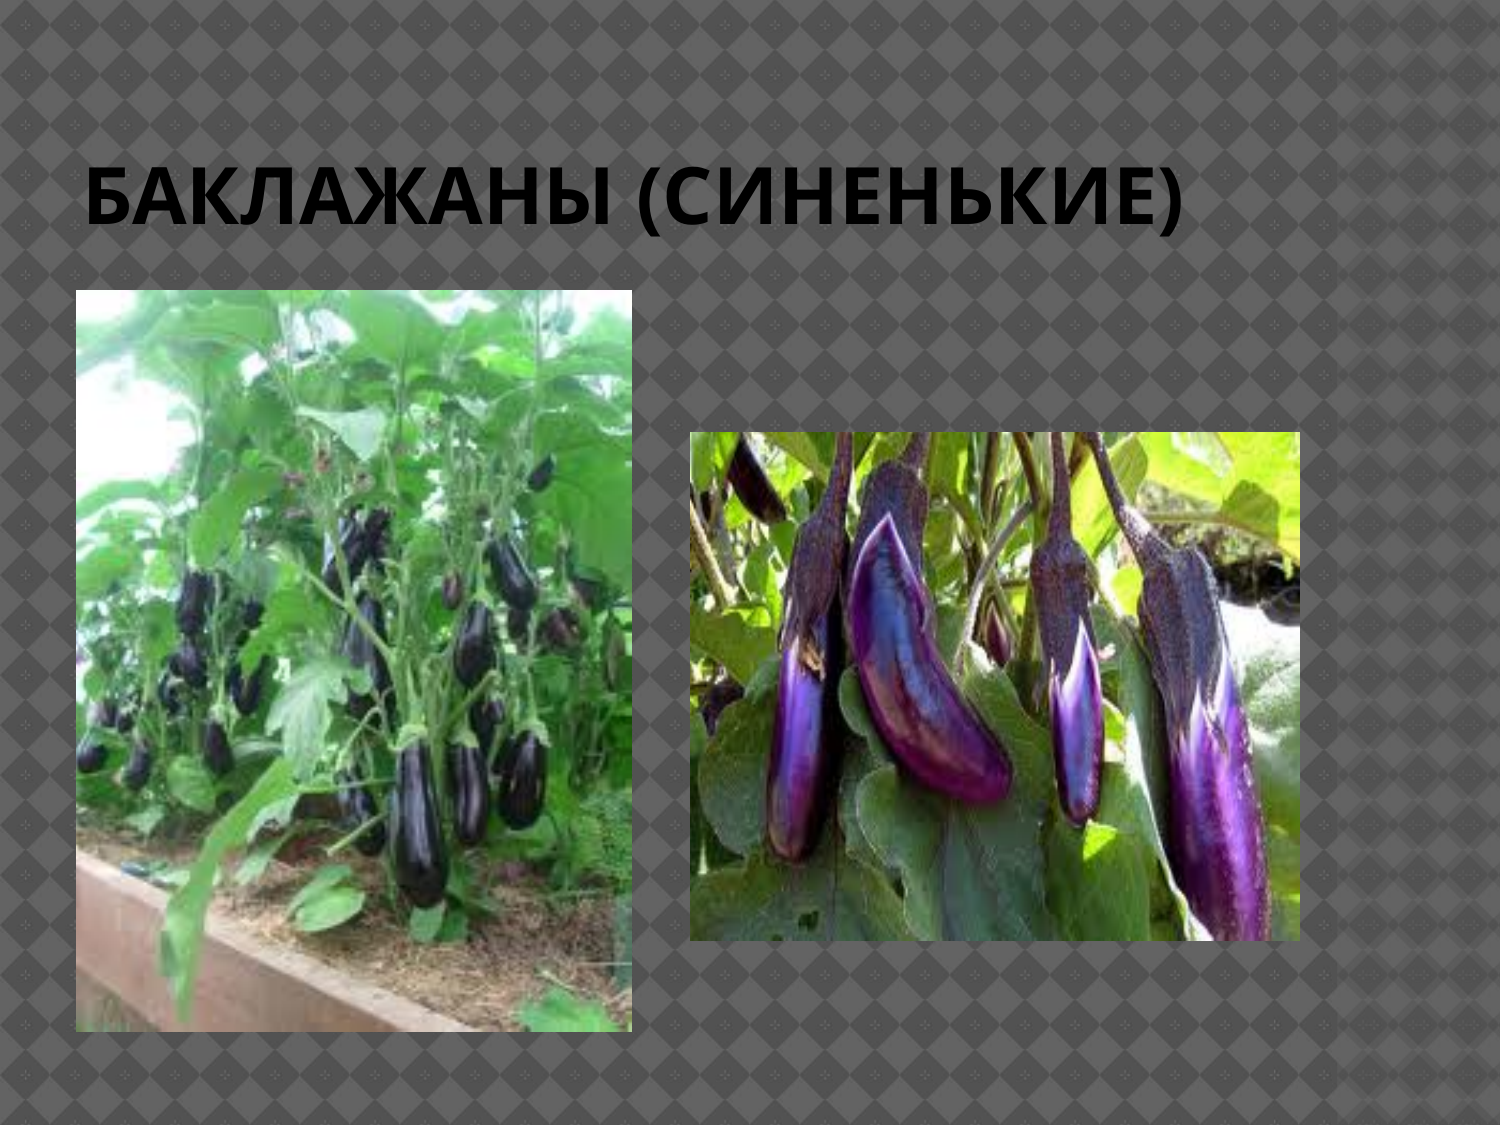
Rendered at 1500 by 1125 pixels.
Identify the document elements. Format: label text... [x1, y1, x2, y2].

picture [690, 432, 1300, 941]
title Баклажаны (синенькие) [75, 52, 1263, 240]
picture [76, 290, 633, 1033]
